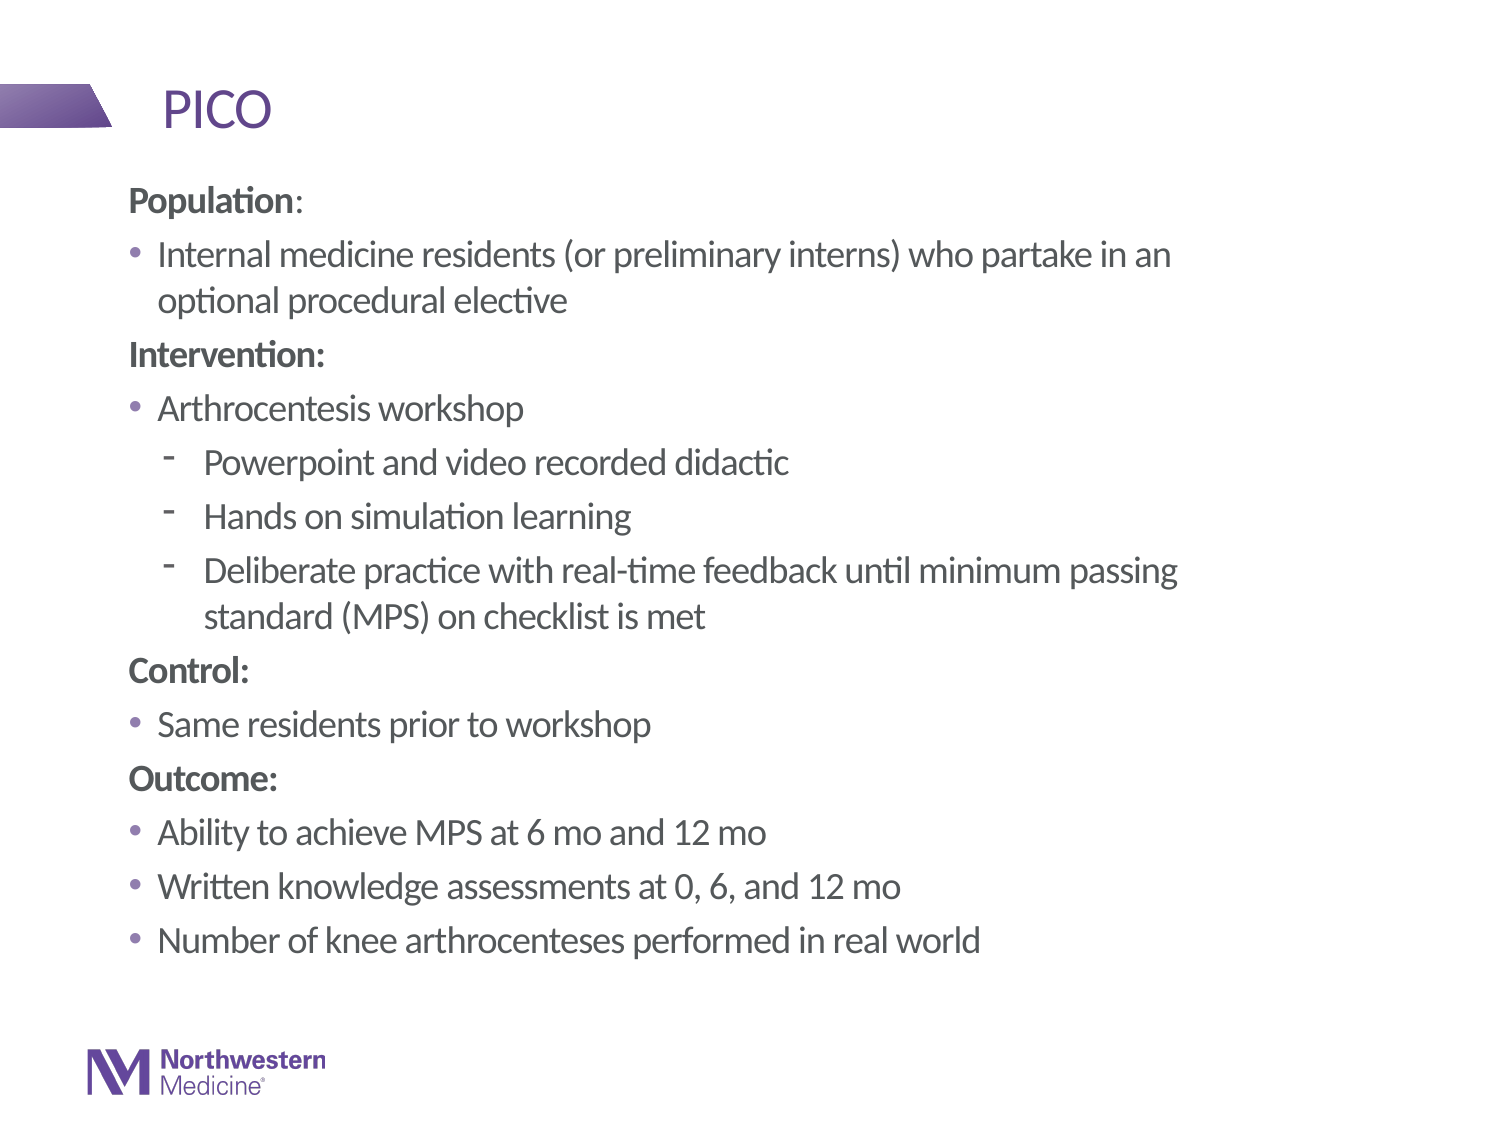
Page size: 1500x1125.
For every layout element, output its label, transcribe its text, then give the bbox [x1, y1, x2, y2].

title PICO [162, 22, 1428, 148]
list Population: Internal medicine residents (or preliminary interns) who partake in an optional procedural elective Intervention: Arthrocentesis workshop Powerpoint and video recorded didactic Hands on simulation learning Deliberate practice with real-time feedback until minimum passing standard (MPS) on checklist is met Control: Same residents prior to workshop Outcome: Ability to achieve MPS at 6 mo and 12 mo Written knowledge assessments at 0, 6, and 12 mo Number of knee arthrocenteses performed in real world [128, 174, 1285, 847]
